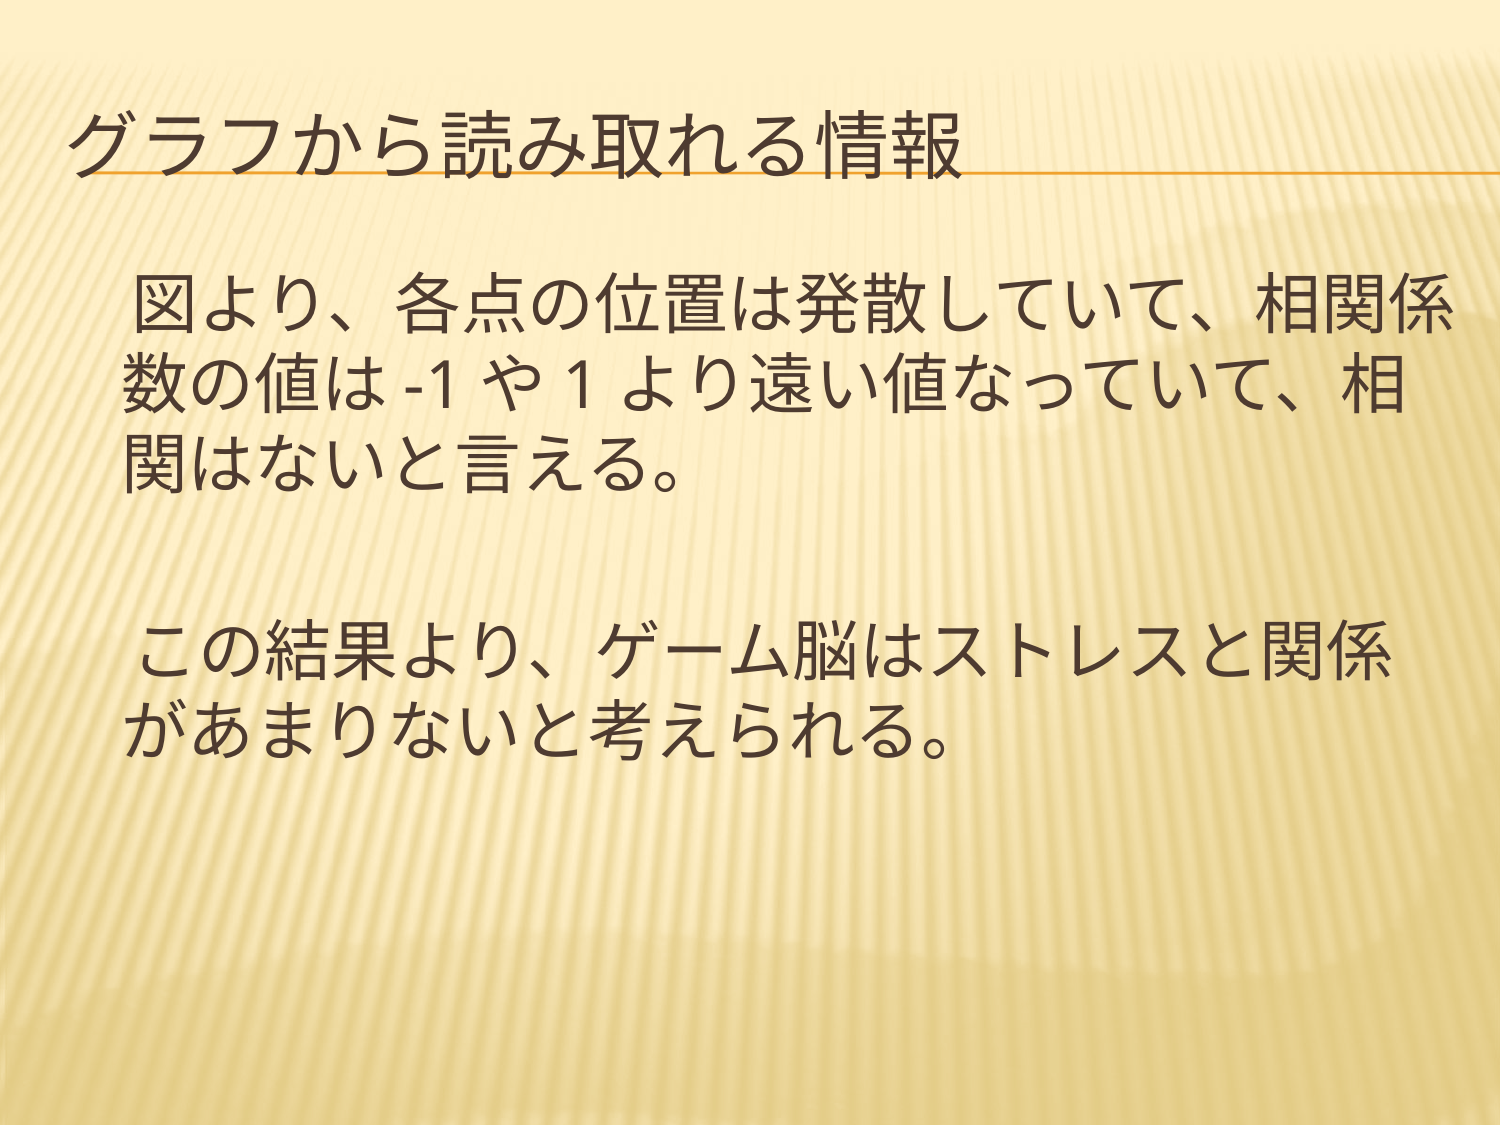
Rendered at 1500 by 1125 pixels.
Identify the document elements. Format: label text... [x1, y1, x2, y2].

list 図より、各点の位置は発散していて、相関係数の値は-1や1より遠い値なっていて、相関はないと言える。 この結果より、ゲーム脳はストレスと関係があまりないと考えられる。 [50, 254, 1475, 998]
title グラフから読み取れる情報 [50, 75, 1475, 213]
